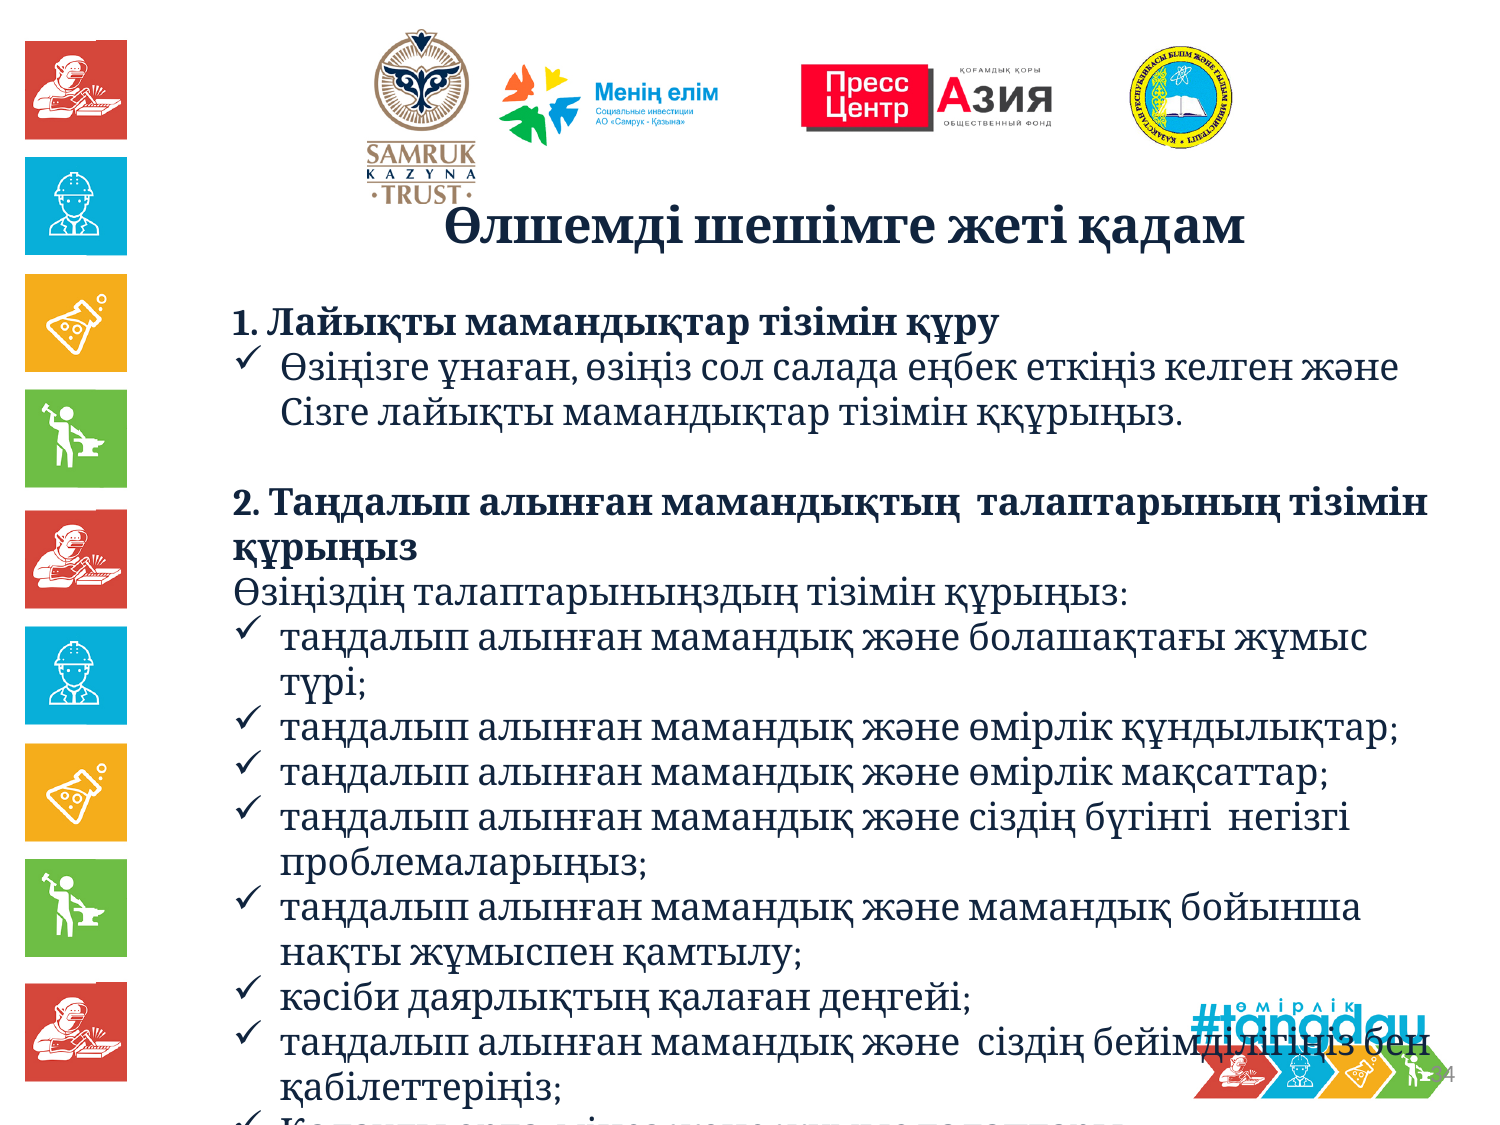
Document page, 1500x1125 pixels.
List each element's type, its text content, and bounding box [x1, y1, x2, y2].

text_box Өлшемді шешімге жеті қадам 1. Лайықты мамандықтар тізімін құру Өзіңізге ұнаған, өзіңіз сол салада еңбек еткіңіз келген және Сізге лайықты мамандықтар тізімін ққұрыңыз. 2. Таңдалып алынған мамандықтың талаптарының тізімін құрыңыз Өзіңіздің талаптарыныңздың тізімін құрыңыз: таңдалып алынған мамандық және болашақтағы жұмыс түрі; таңдалып алынған мамандық және өмірлік құндылықтар; таңдалып алынған мамандық және өмірлік мақсаттар; таңдалып алынған мамандық және сіздің бүгінгі негізгі проблемаларыңыз; таңдалып алынған мамандық және мамандық бойынша нақты жұмыспен қамтылу; кәсіби даярлықтың қалаған деңгейі; таңдалып алынған мамандық және сіздің бейімділігіңіз бен қабілеттеріңіз; Қалаулы орта, мінез және жұмыс талаптары. [218, 185, 1471, 1125]
picture [0, 0, 1500, 1125]
